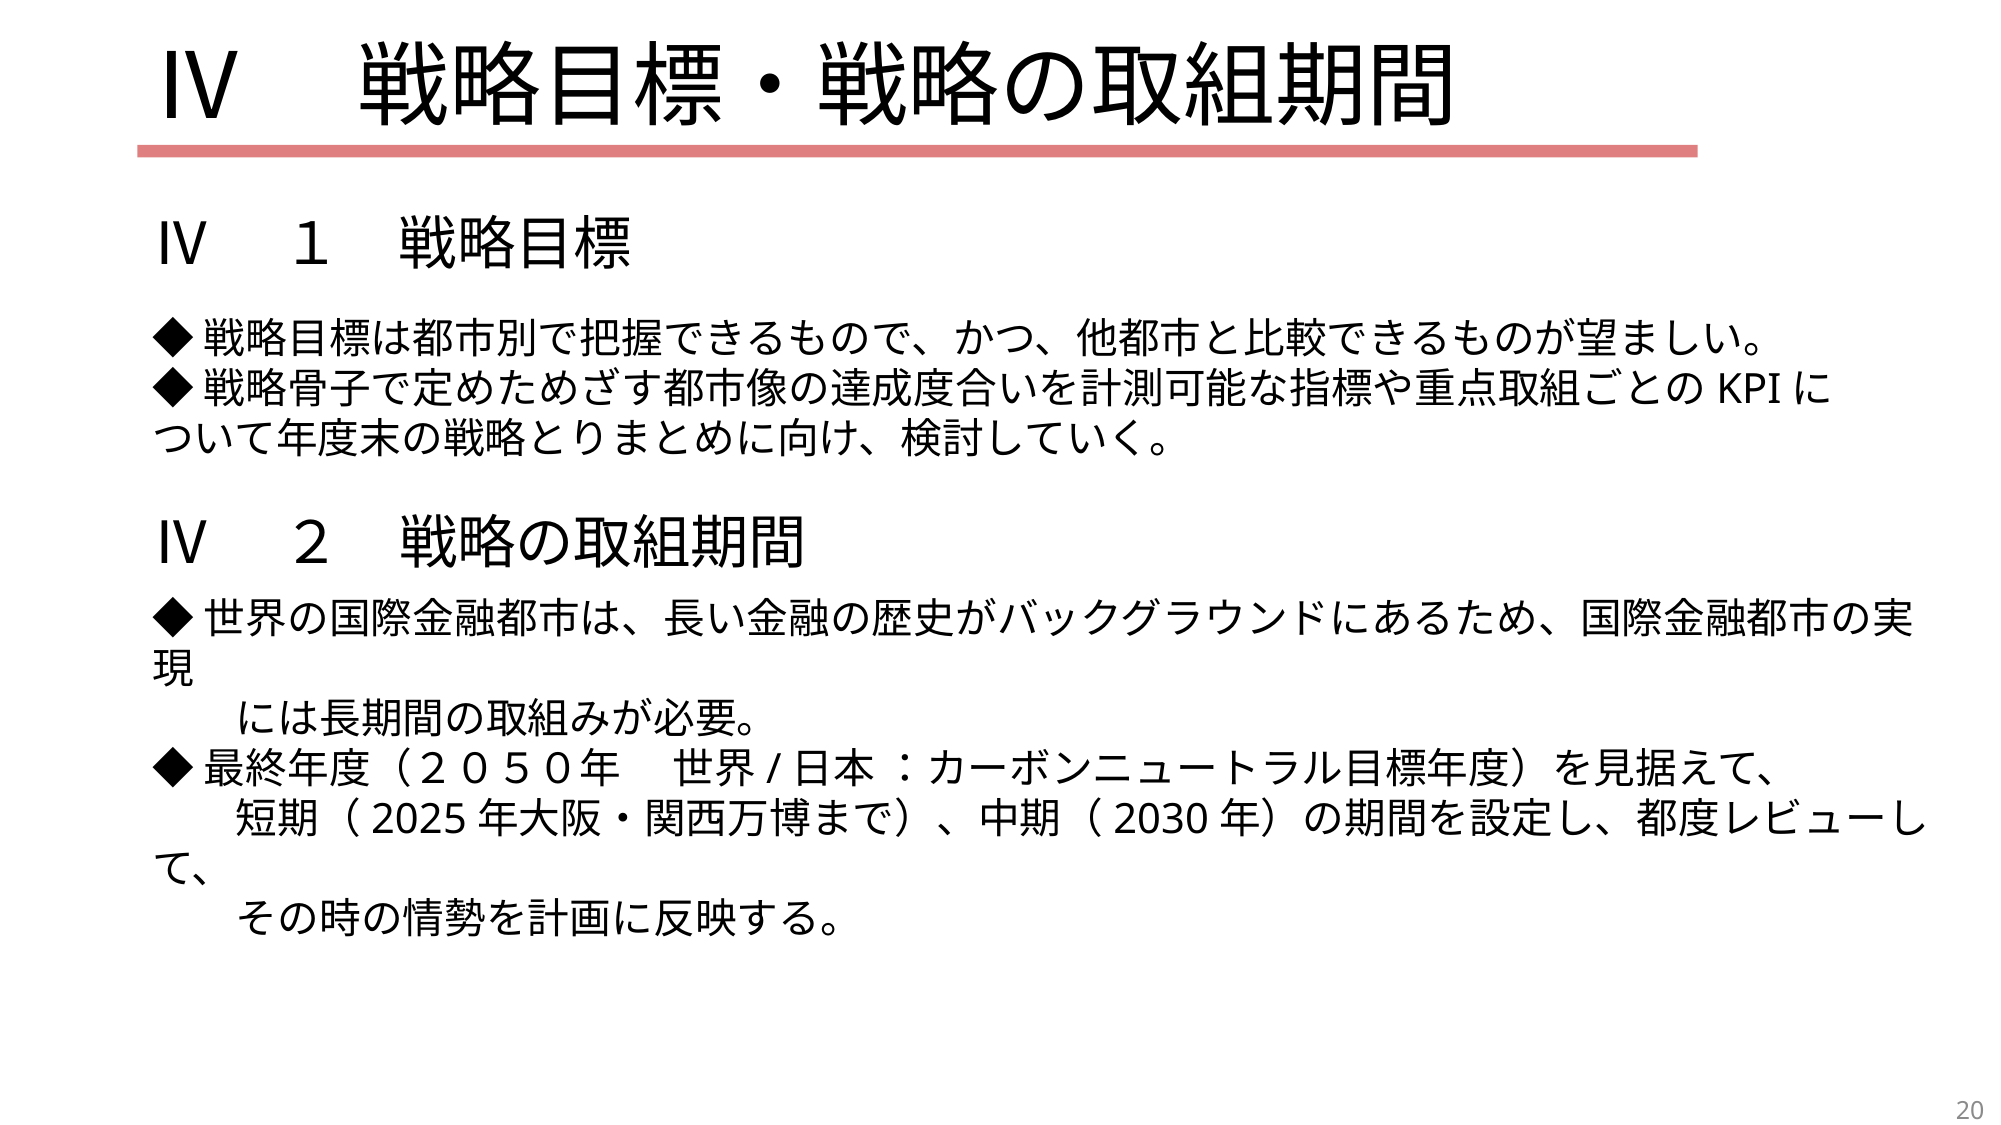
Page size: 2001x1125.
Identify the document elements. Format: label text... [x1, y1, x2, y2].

slide_number 20 [1549, 1081, 2000, 1125]
text_box ◆戦略目標は都市別で把握できるもので、かつ、他都市と比較できるものが望ましい。 ◆戦略骨子で定めためざす都市像の達成度合いを計測可能な指標や重点取組ごとのKPIについて年度末の戦略とりまとめに向け、検討していく。 [137, 304, 1863, 470]
text_box Ⅳ １ 戦略目標 [137, 198, 666, 284]
text_box Ⅳ 戦略目標・戦略の取組期間 [137, 32, 1863, 250]
text_box Ⅳ ２ 戦略の取組期間 [137, 498, 862, 583]
text_box ◆世界の国際金融都市は、長い金融の歴史がバックグラウンドにあるため、国際金融都市の実現 には長期間の取組みが必要。 ◆最終年度（２０５０年 世界/日本 ：カーボンニュートラル目標年度）を見据えて、 短期（2025年大阪・関西万博まで）、中期（2030年）の期間を設定し、都度レビューして、 その時の情勢を計画に反映する。 [137, 584, 1955, 949]
